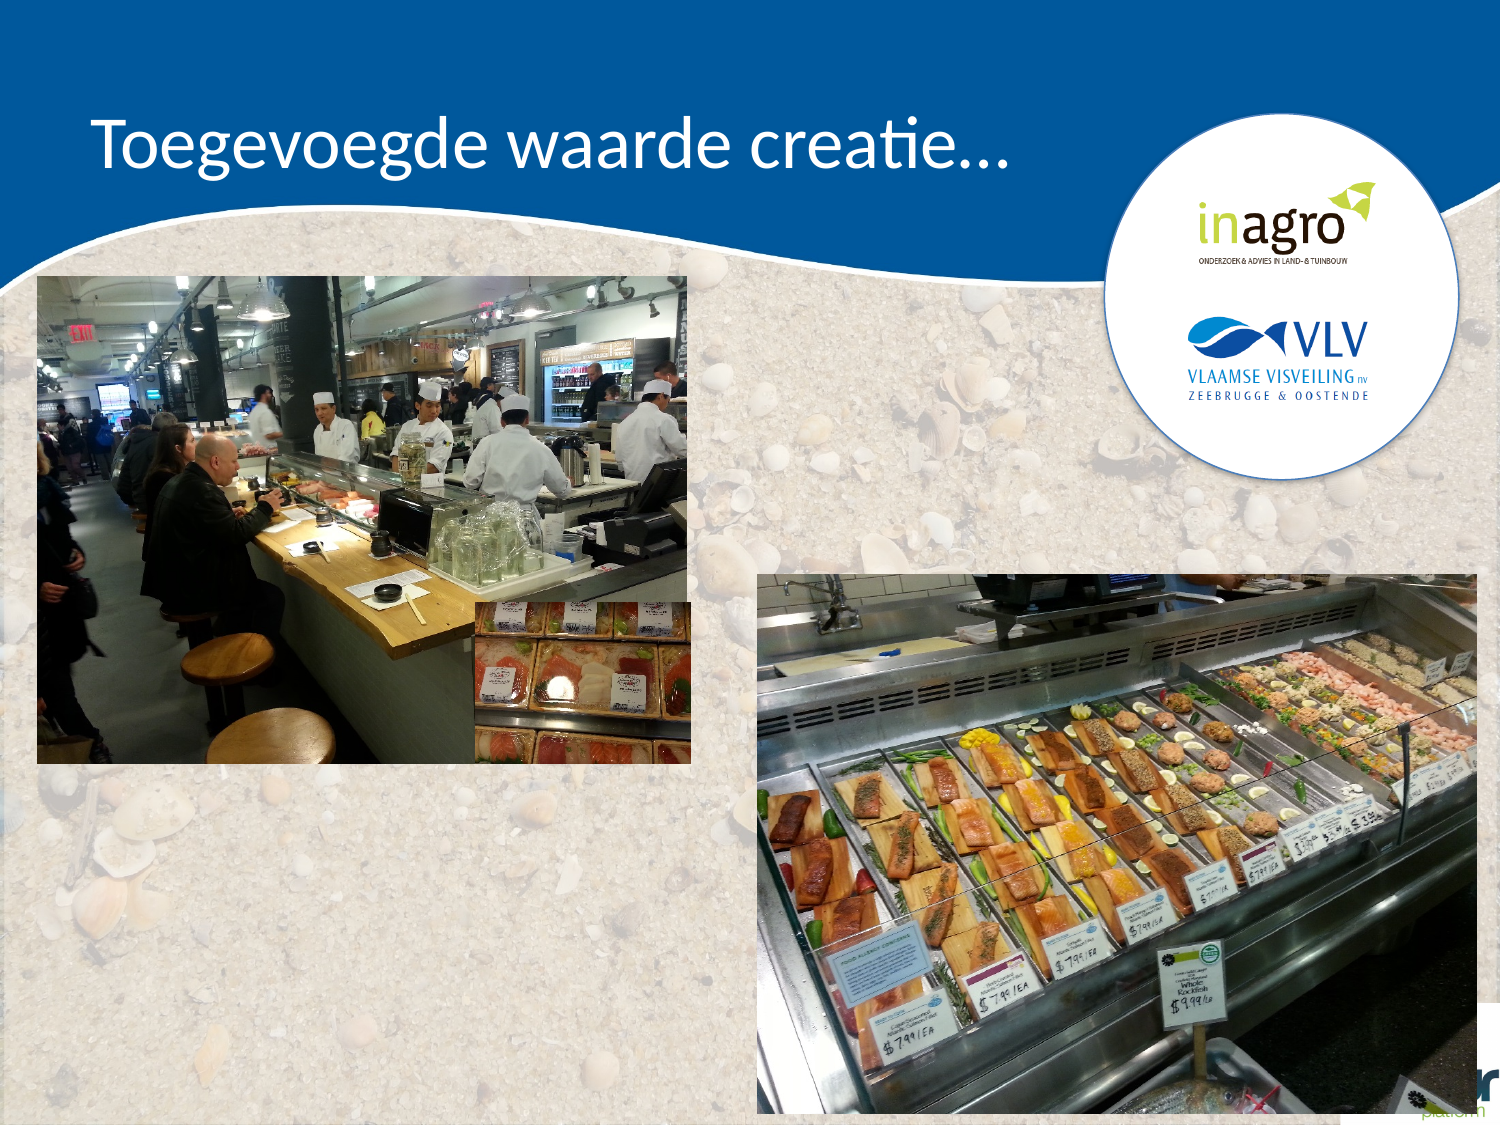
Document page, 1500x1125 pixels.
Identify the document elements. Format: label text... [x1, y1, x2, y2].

title Toegevoegde waarde creatie… [75, 45, 1425, 233]
picture [0, 0, 1500, 1125]
